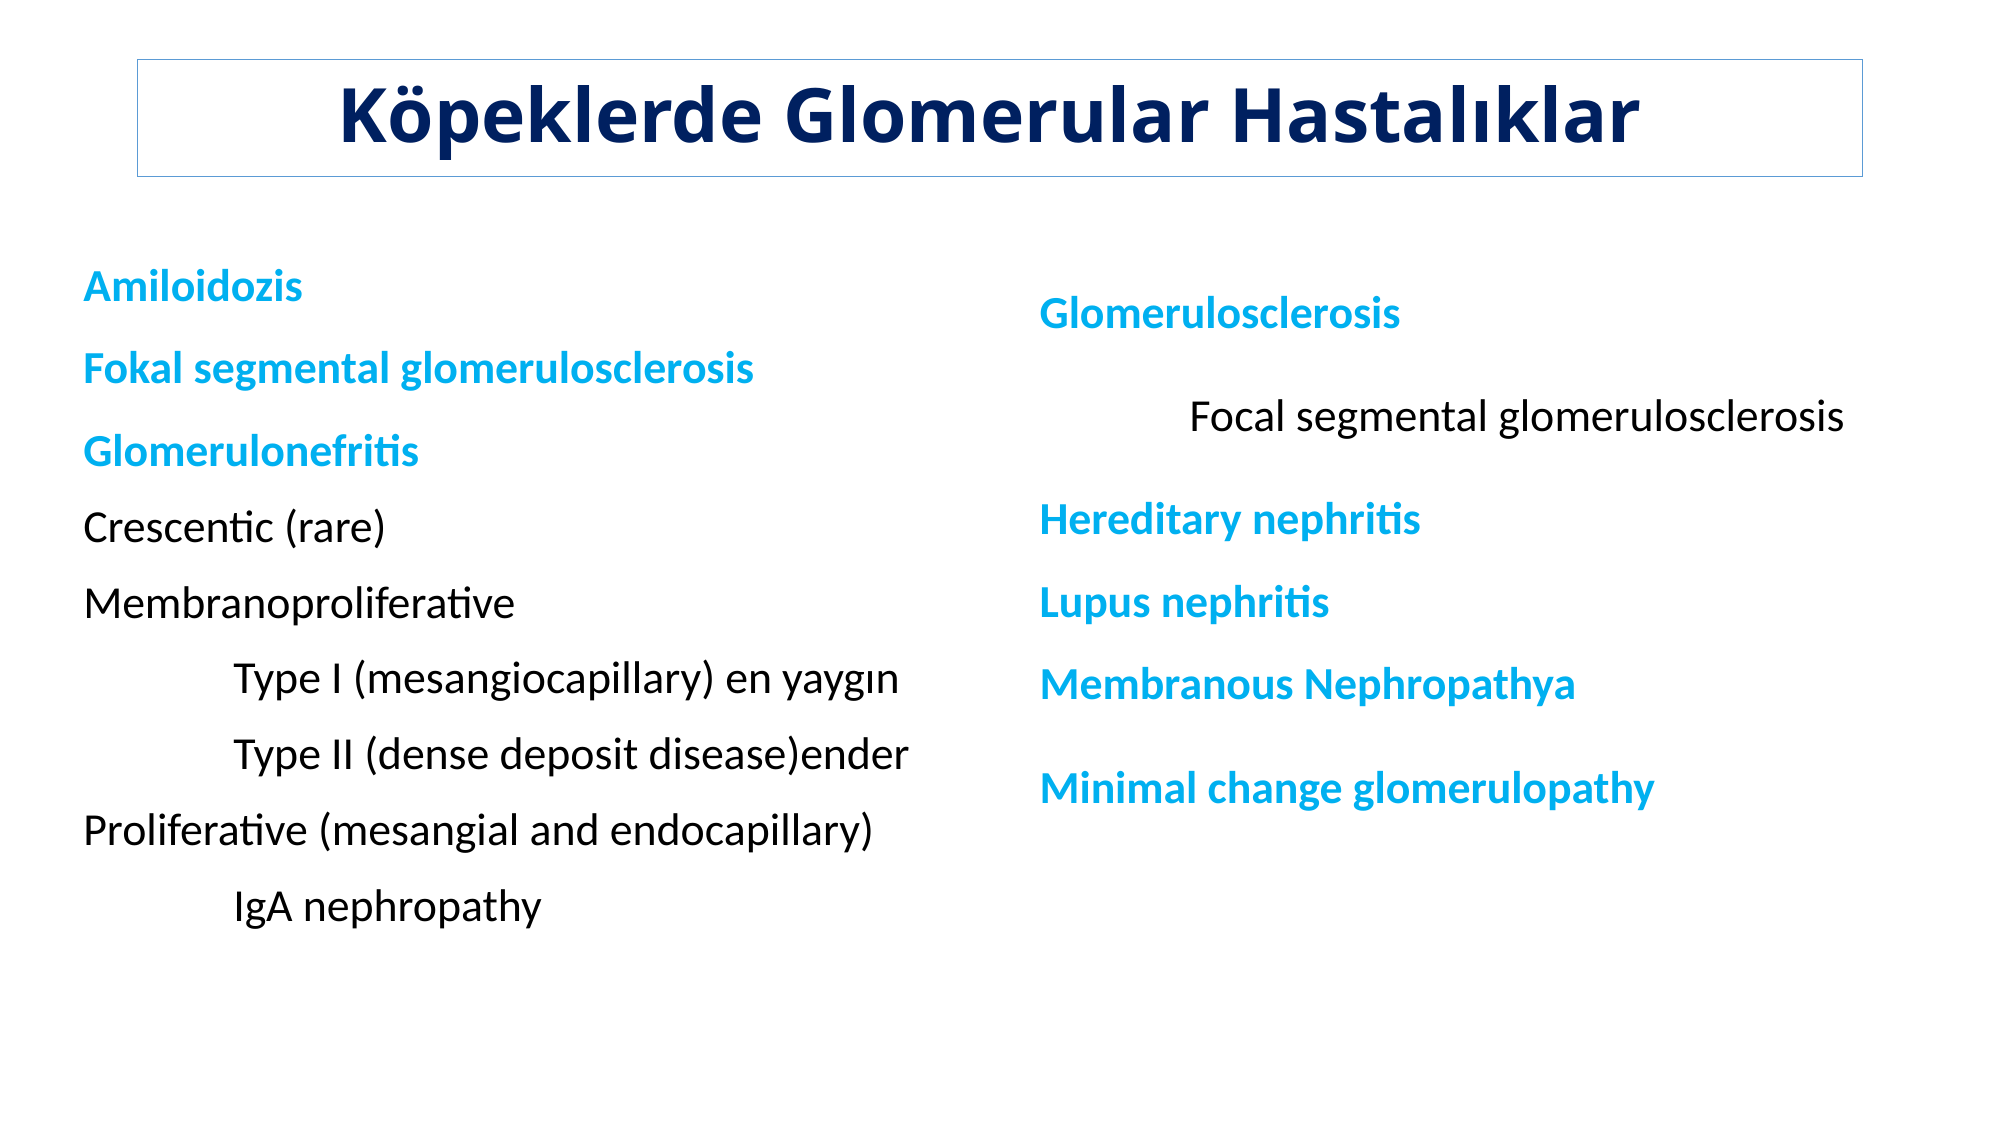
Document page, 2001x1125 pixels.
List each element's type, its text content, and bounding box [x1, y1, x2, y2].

text_box Glomerulosclerosis Focal segmental glomerulosclerosis Hereditary nephritis Lupus nephritis Membranous Nephropathya Minimal change glomerulopathy [1024, 247, 1863, 1059]
title Köpeklerde Glomerular Hastalıklar [137, 59, 1863, 177]
list Amiloidozis Fokal segmental glomerulosclerosis Glomerulonefritis Crescentic (rare) Membranoproliferative Type I (mesangiocapillary) en yaygın Type II (dense deposit disease)ender Proliferative (mesangial and endocapillary) IgA nephropathy [68, 220, 938, 1032]
